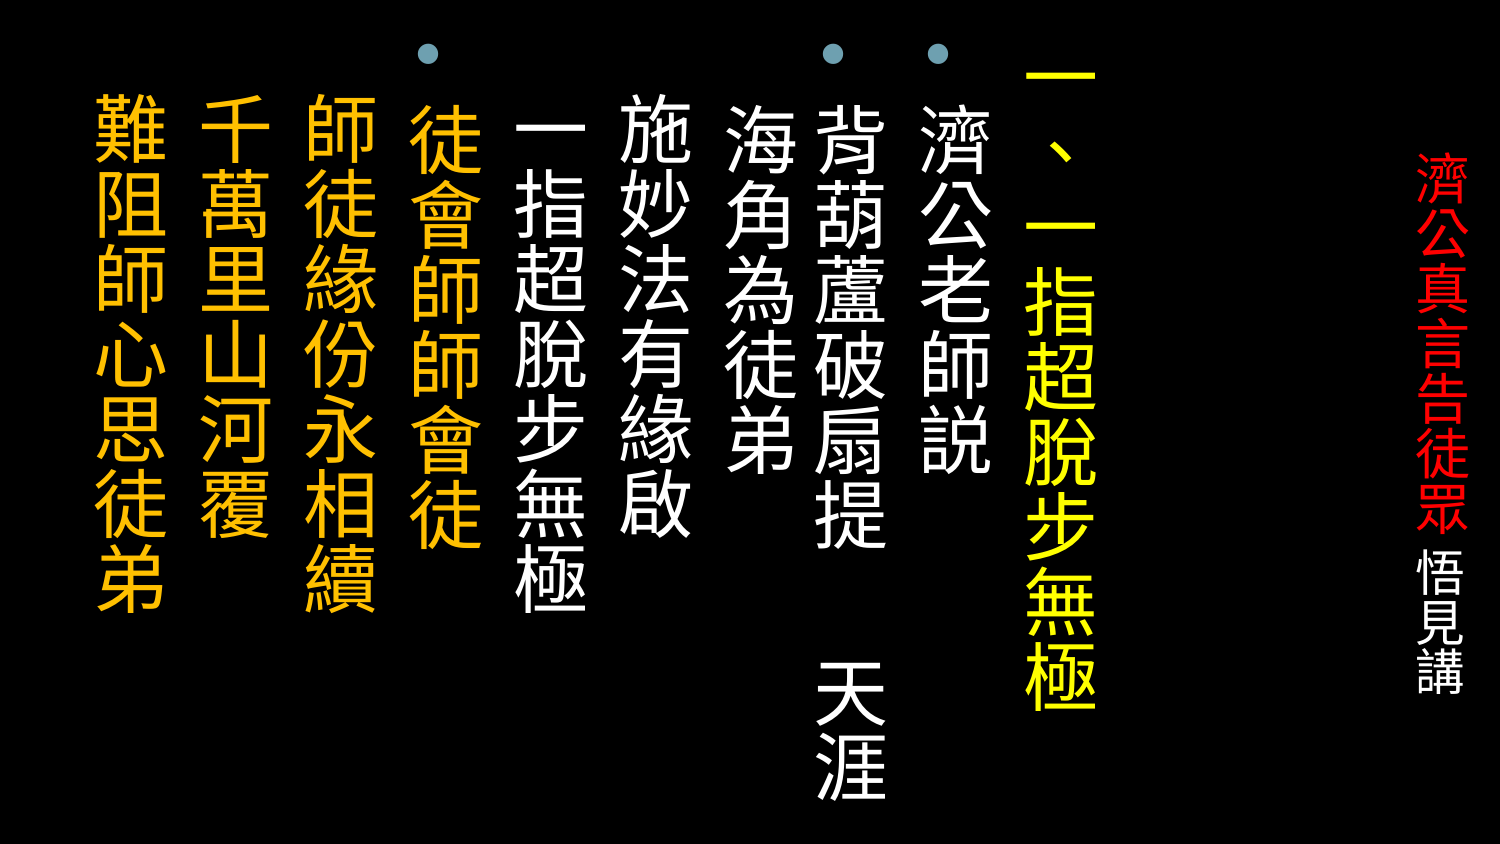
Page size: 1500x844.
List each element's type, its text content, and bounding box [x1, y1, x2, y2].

list 一、一指超脫步無極 濟公老師説 背葫蘆破扇提 天涯海角為徒弟 施妙法有緣啟 一指超脫步無極 徒會師師會徒 師徒緣份永相續 千萬里山河覆 難阻師心思徒弟 [17, 18, 1388, 825]
title 濟公真言告徒眾 悟見講 [1399, 23, 1483, 825]
